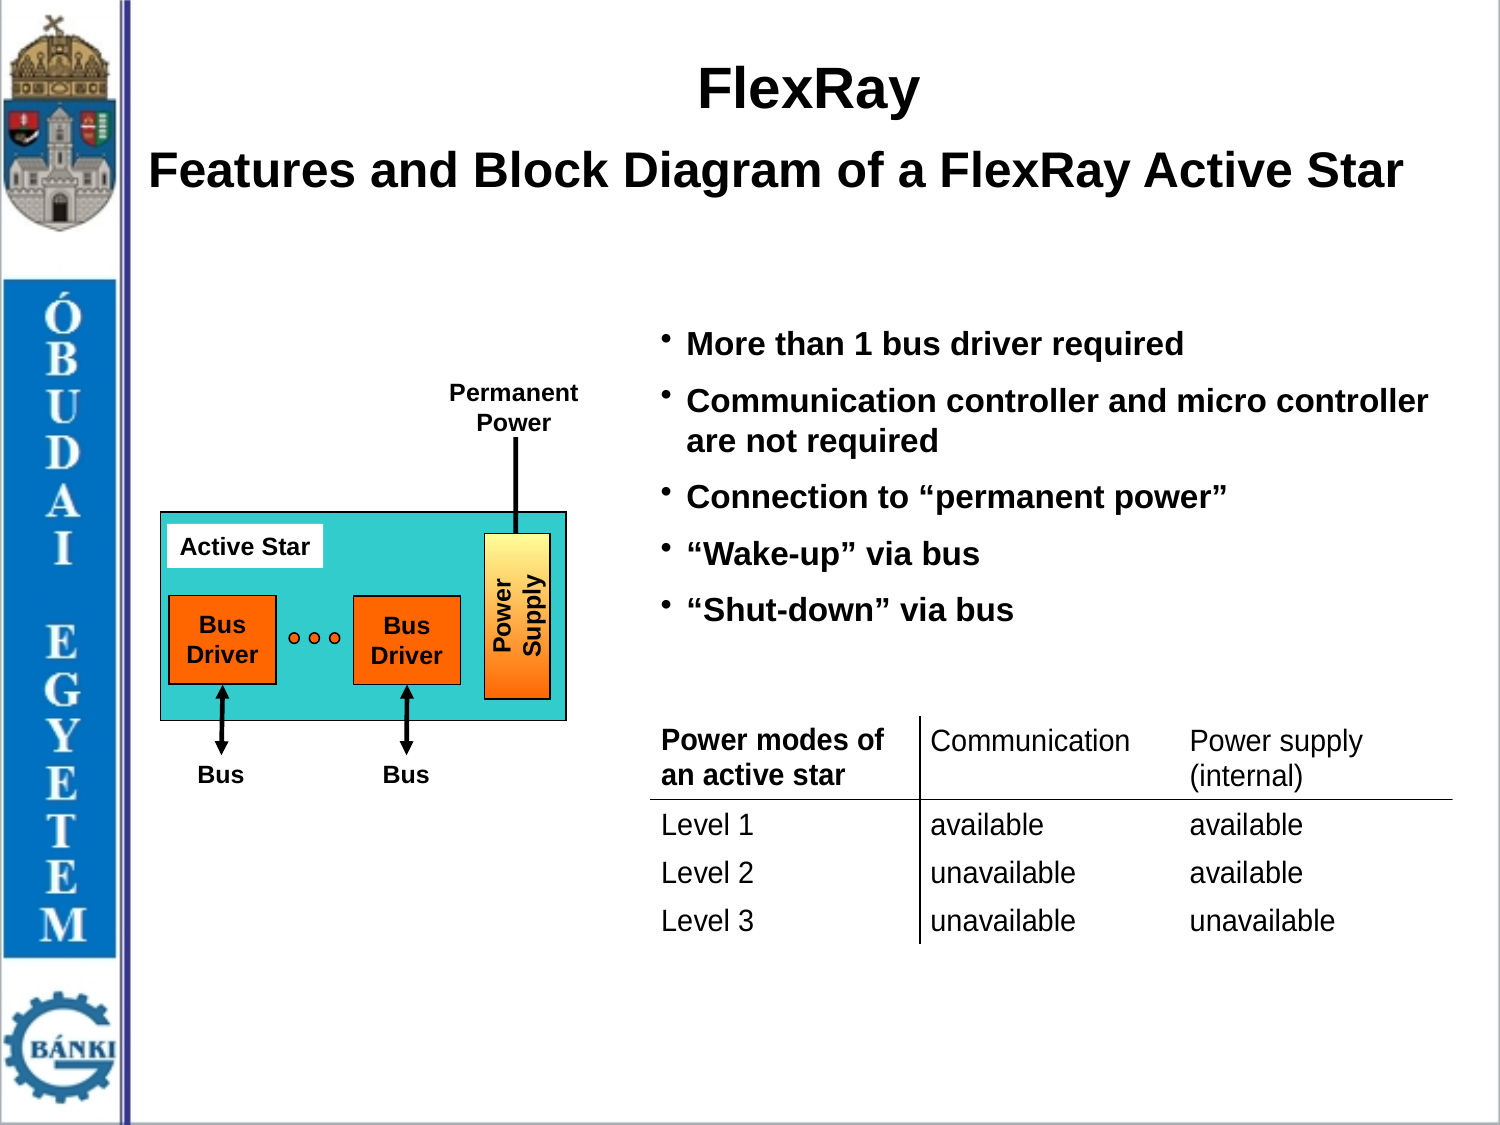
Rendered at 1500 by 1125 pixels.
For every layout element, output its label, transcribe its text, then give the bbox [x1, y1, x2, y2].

text_box Features and Block Diagram of a FlexRay Active Star [135, 128, 1449, 204]
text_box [288, 632, 340, 644]
text_box [400, 685, 414, 756]
text_box [160, 512, 567, 721]
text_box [635, 715, 1453, 982]
picture [0, 0, 1500, 1125]
text_box [484, 533, 550, 699]
text_box More than 1 bus driver required Communication controller and micro controller are not required Connection to “permanent power” “Wake-up” via bus “Shut-down” via bus [648, 316, 1453, 635]
text_box Bus Driver [169, 595, 276, 685]
text_box FlexRay [277, 42, 1341, 128]
text_box Bus [197, 758, 258, 791]
text_box [215, 685, 229, 756]
text_box Power Supply [473, 541, 548, 692]
text_box Bus Driver [353, 595, 461, 685]
text_box Permanent Power [435, 370, 593, 446]
text_box Bus [382, 758, 434, 791]
text_box Active Star [167, 523, 324, 568]
